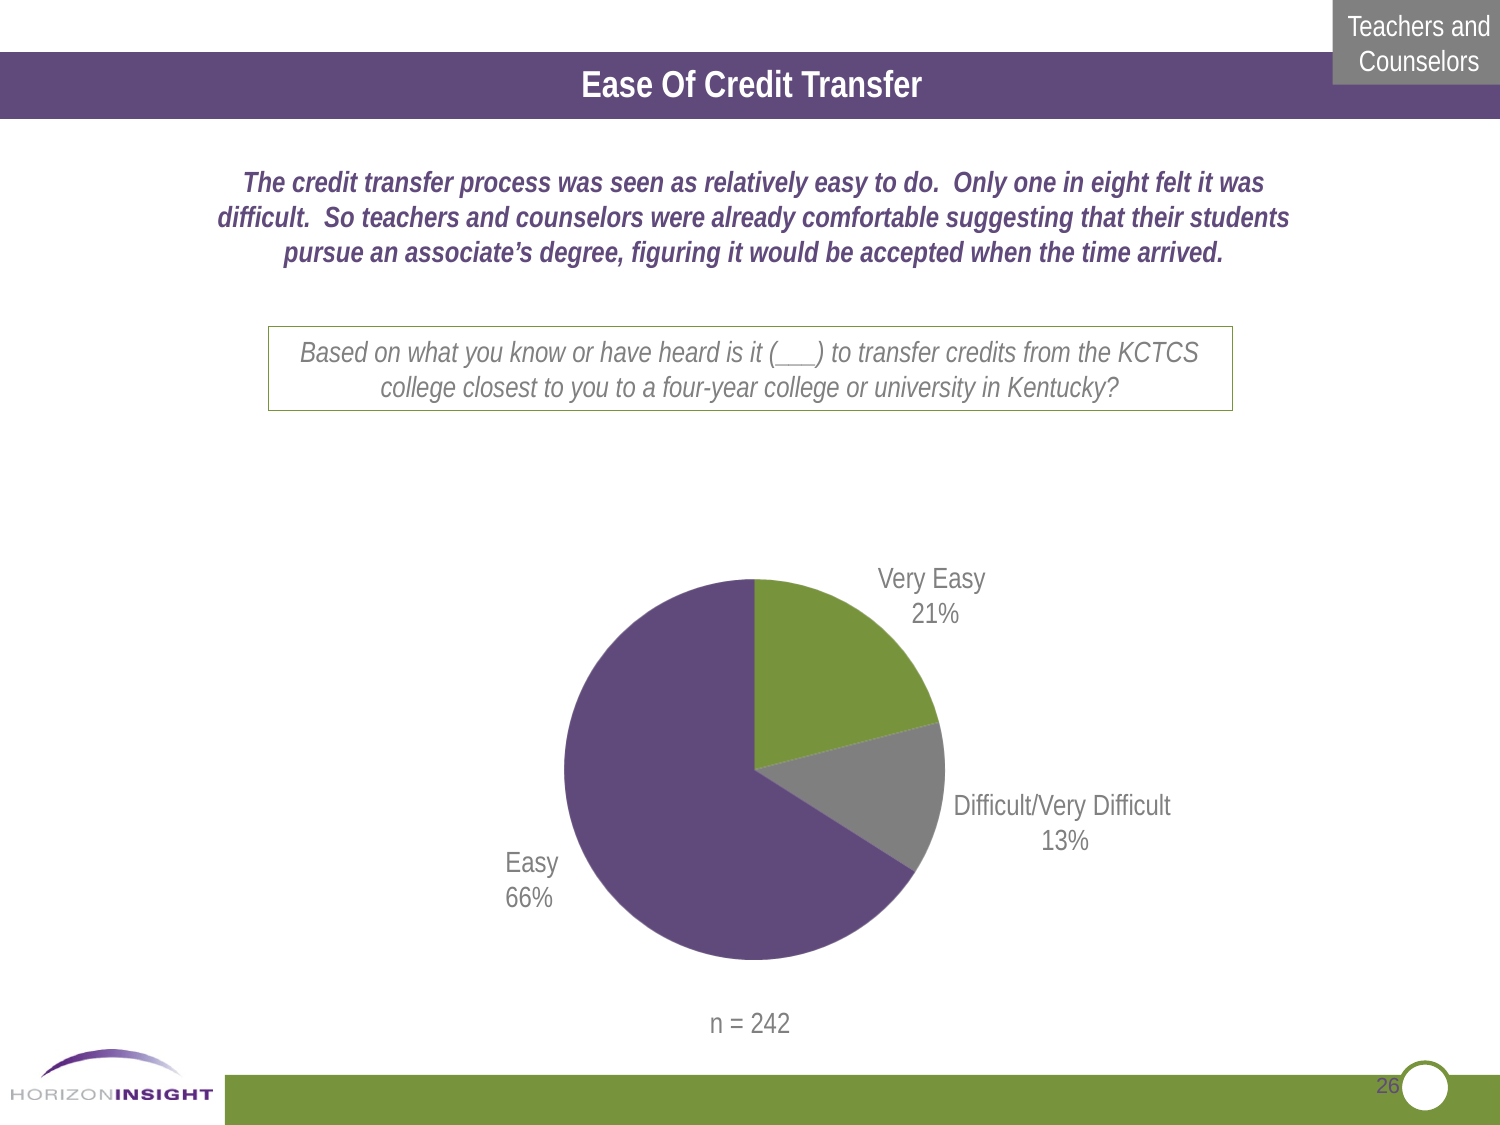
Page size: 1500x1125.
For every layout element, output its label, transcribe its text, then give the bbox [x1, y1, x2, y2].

text_box Very Easy 21% [863, 552, 1034, 637]
picture [11, 1049, 213, 1100]
text_box Easy 66% [456, 836, 536, 922]
text_box Difficult/Very Difficult 13% [971, 779, 1270, 864]
text_box n = 242 [655, 997, 845, 1047]
text_box The credit transfer process was seen as relatively easy to do. Only one in eight felt it was difficult. So teachers and counselors were already comfortable suggesting that their students pursue an associate’s degree, figuring it would be accepted when the time arrived. [192, 156, 1317, 276]
text_box Based on what you know or have heard is it (___) to transfer credits from the KCTCS college closest to you to a four-year college or university in Kentucky? [268, 326, 1233, 411]
text_box Ease Of Credit Transfer [504, 52, 1000, 112]
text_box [541, 557, 968, 984]
